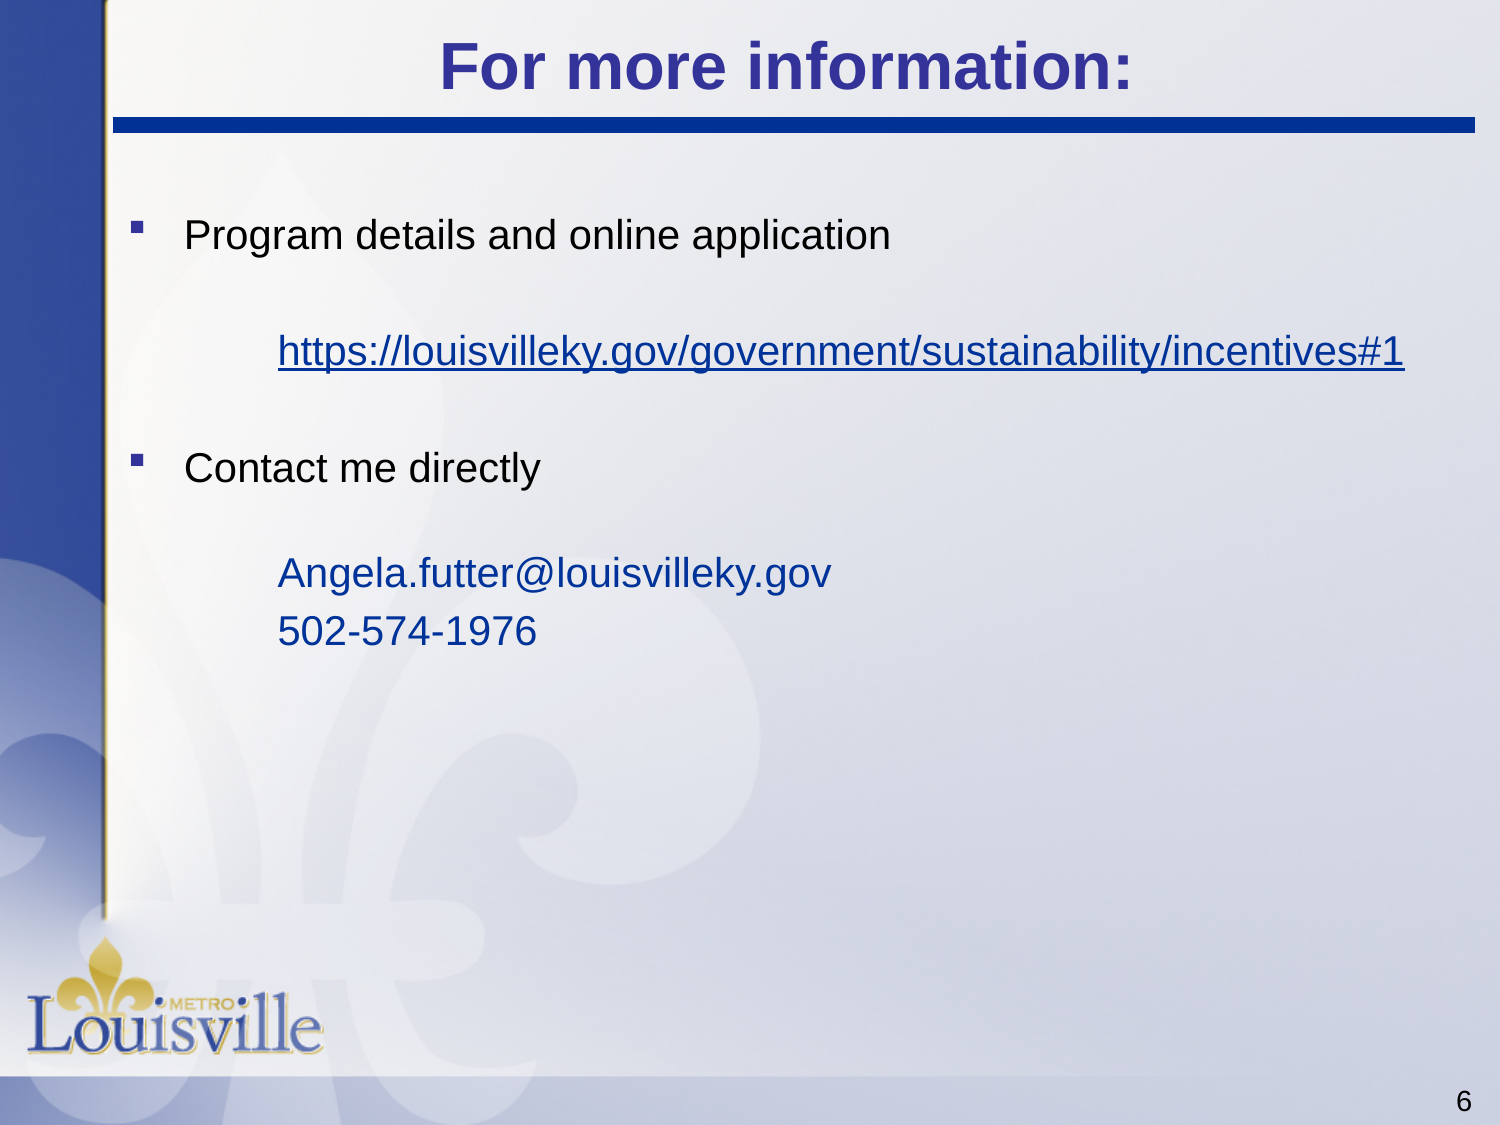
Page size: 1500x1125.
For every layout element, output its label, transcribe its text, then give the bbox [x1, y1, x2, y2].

list Program details and online application https://louisvilleky.gov/government/sustainability/incentives#1 Contact me directly Angela.futter@louisvilleky.gov 502-574-1976 [112, 200, 1425, 943]
picture [0, 0, 1500, 1125]
slide_number 6 [1362, 1046, 1488, 1125]
title For more information: [112, 0, 1463, 125]
